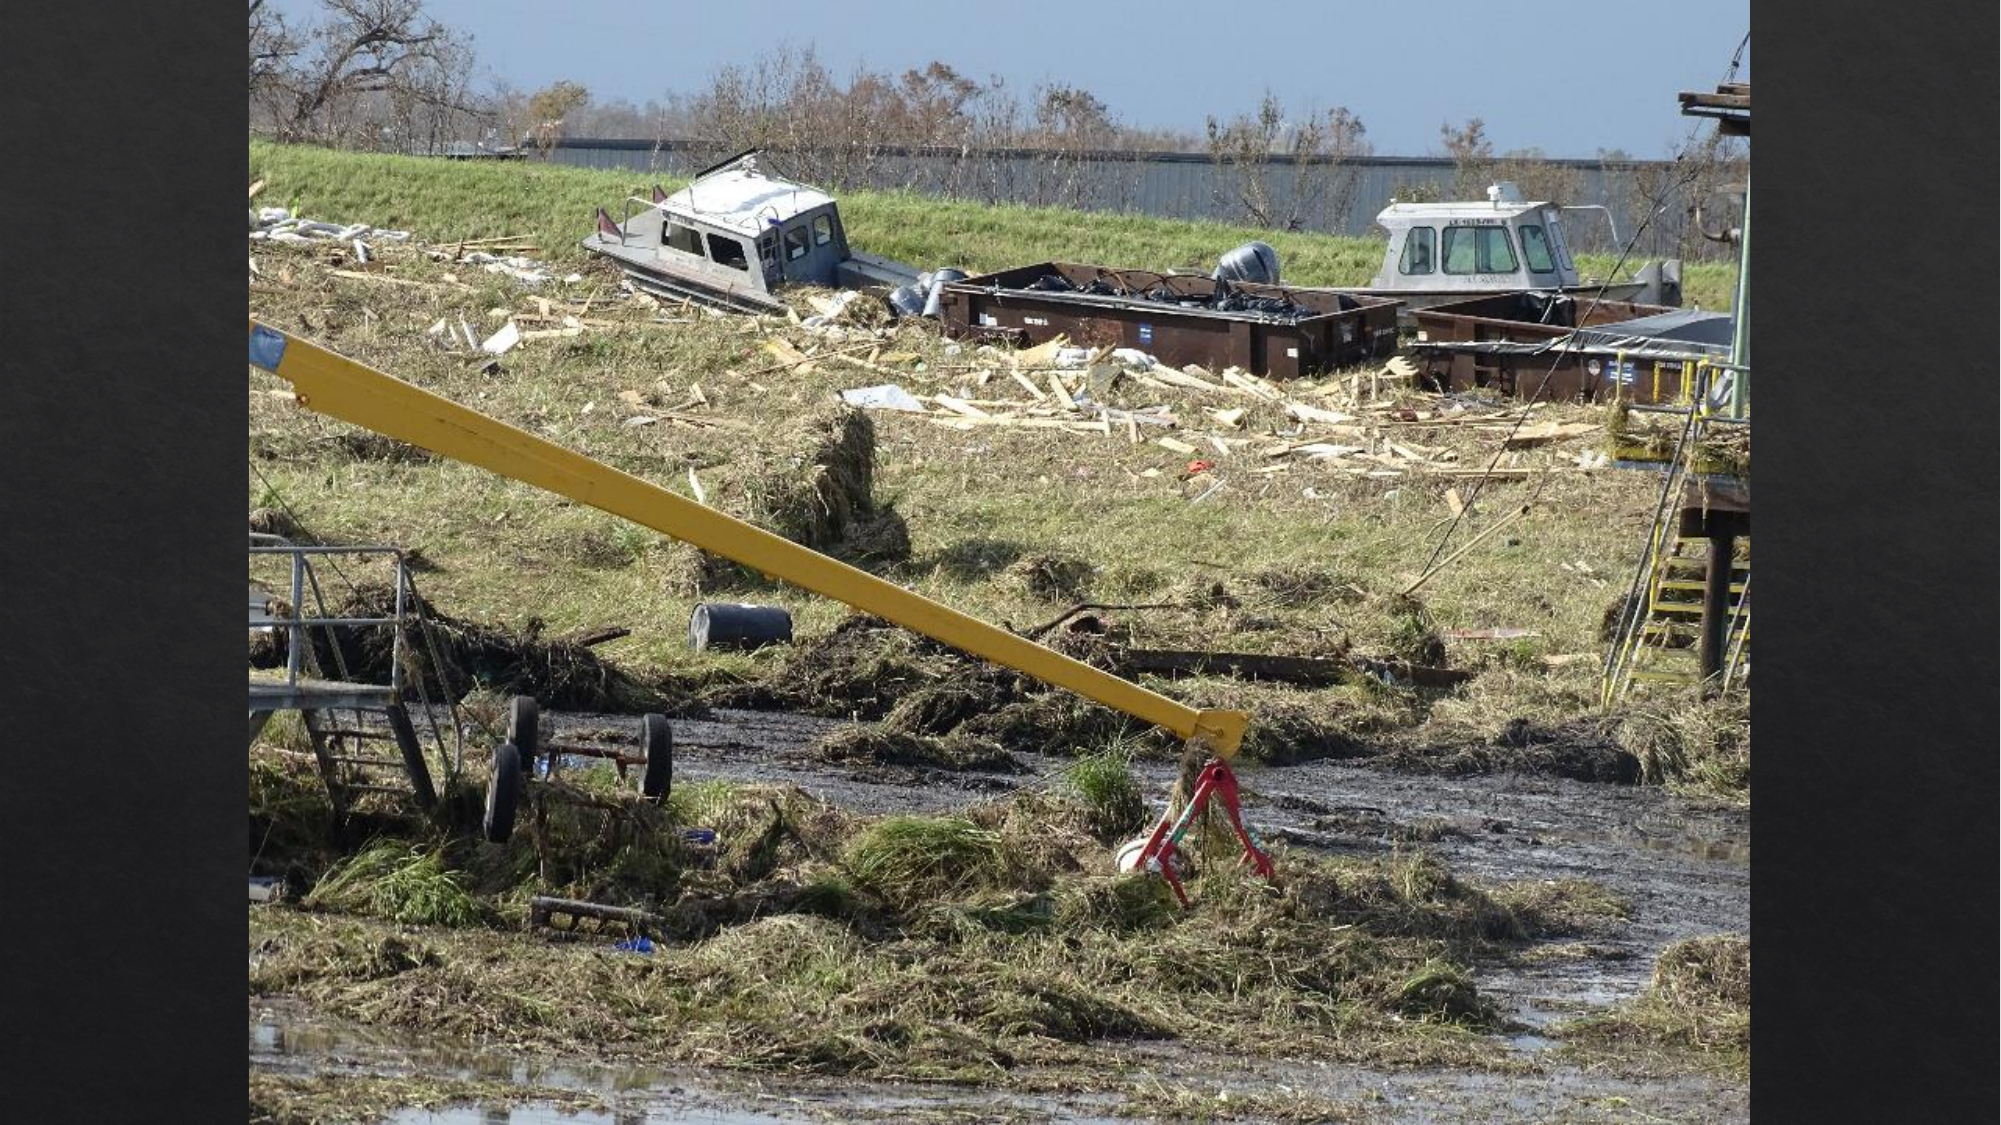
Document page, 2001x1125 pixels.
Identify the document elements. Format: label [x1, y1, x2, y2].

picture [249, 0, 1751, 1125]
